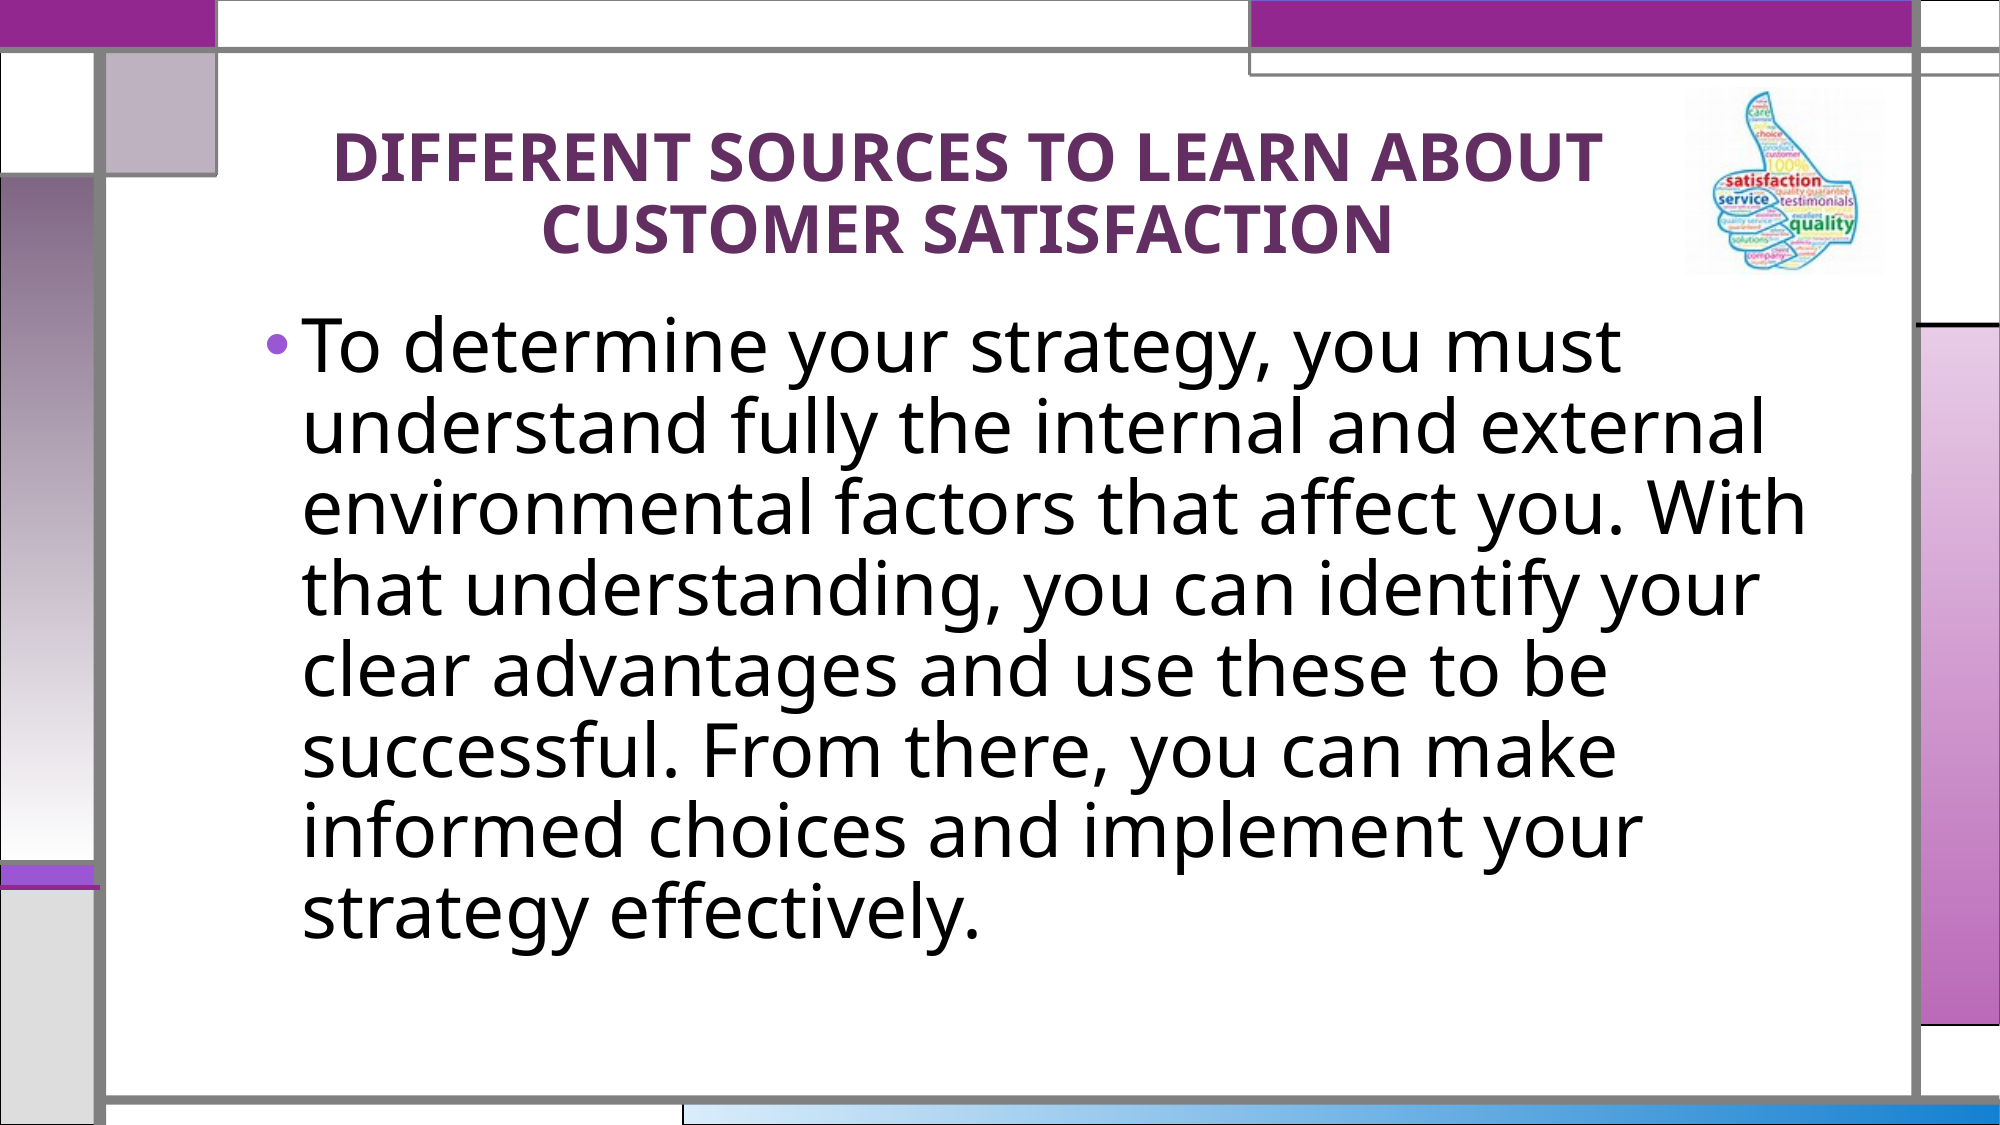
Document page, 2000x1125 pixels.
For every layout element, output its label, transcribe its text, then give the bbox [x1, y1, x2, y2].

picture [1685, 87, 1885, 275]
title DIFFERENT SOURCES TO LEARN ABOUT CUSTOMER SATISFACTION [249, 87, 1685, 275]
list To determine your strategy, you must understand fully the internal and external environmental factors that affect you. With that understanding, you can identify your clear advantages and use these to be successful. From there, you can make informed choices and implement your strategy effectively. [249, 299, 1825, 988]
